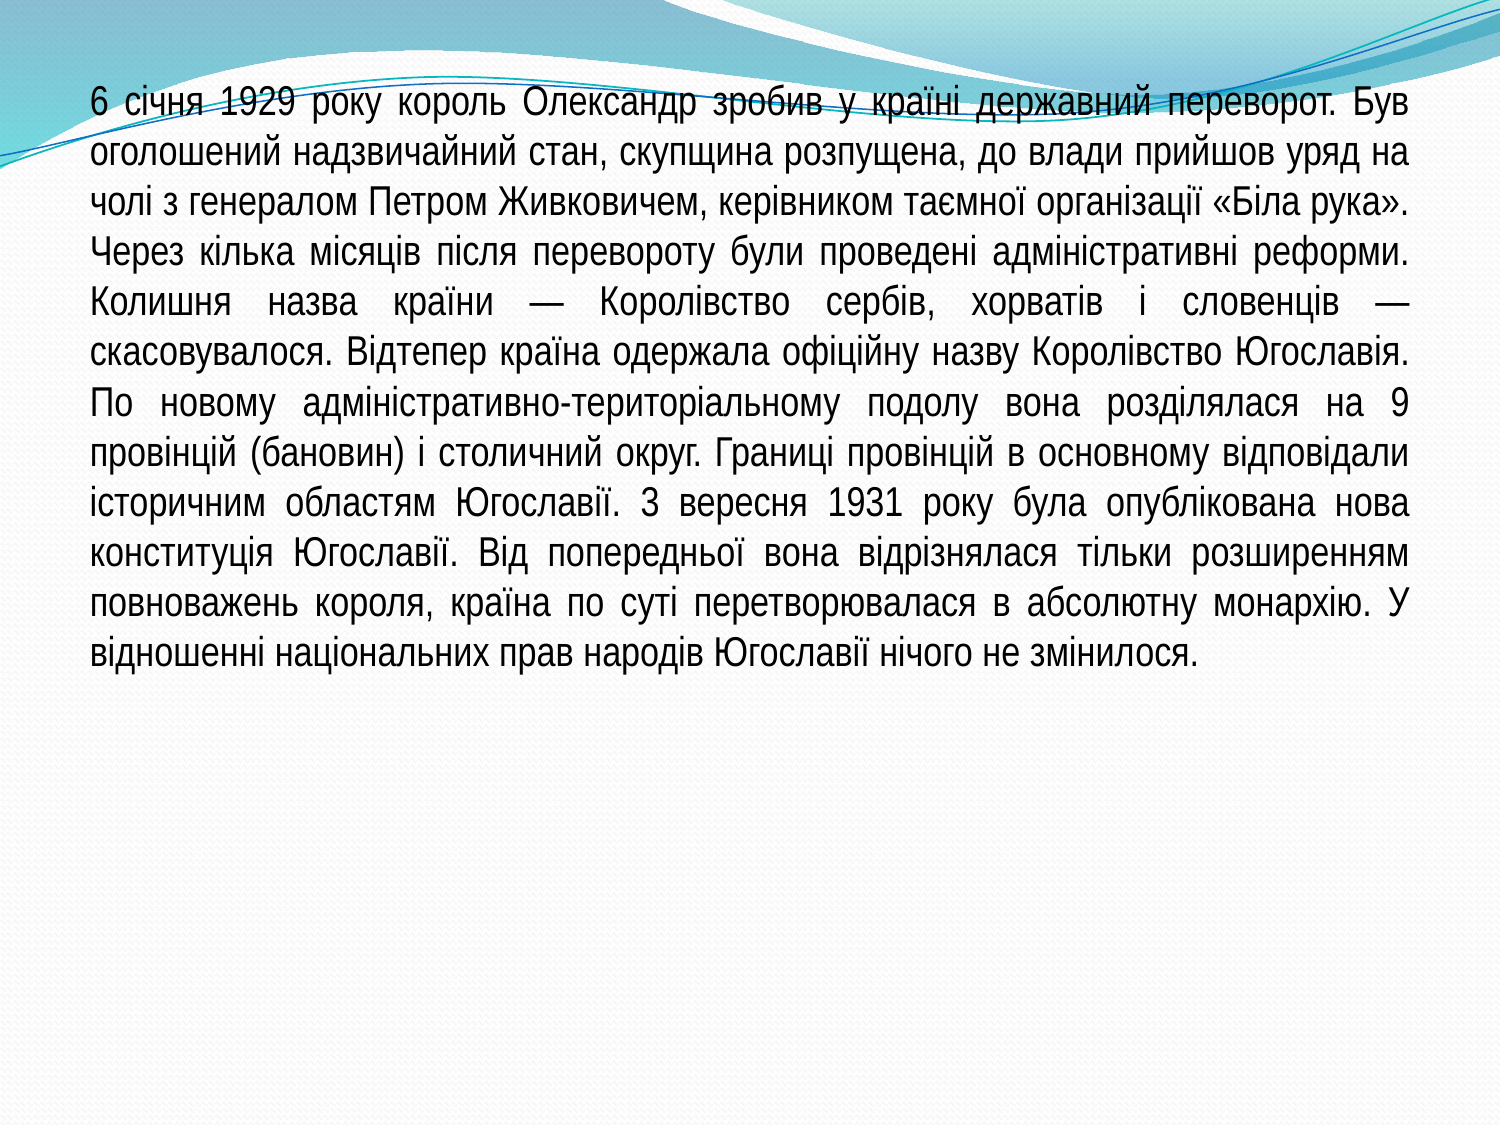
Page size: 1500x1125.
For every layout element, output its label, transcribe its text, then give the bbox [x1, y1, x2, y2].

list 6 січня 1929 року король Олександр зробив у країні державний переворот. Був оголошений надзвичайний стан, скупщина розпущена, до влади прийшов уряд на чолі з генералом Петром Живковичем, керівником таємної організації «Біла рука». Через кілька місяців після перевороту були проведені адміністративні реформи. Колишня назва країни — Королівство сербів, хорватів і словенців — скасовувалося. Відтепер країна одержала офіційну назву Королівство Югославія. По новому адміністративно-територіальному подолу вона розділялася на 9 провінцій (бановин) і столичний округ. Границі провінцій в основному відповідали історичним областям Югославії. 3 вересня 1931 року була опублікована нова конституція Югославії. Від попередньої вона відрізнялася тільки розширенням повноважень короля, країна по суті перетворювалася в абсолютну монархію. У відношенні національних прав народів Югославії нічого не змінилося. [75, 66, 1425, 1005]
